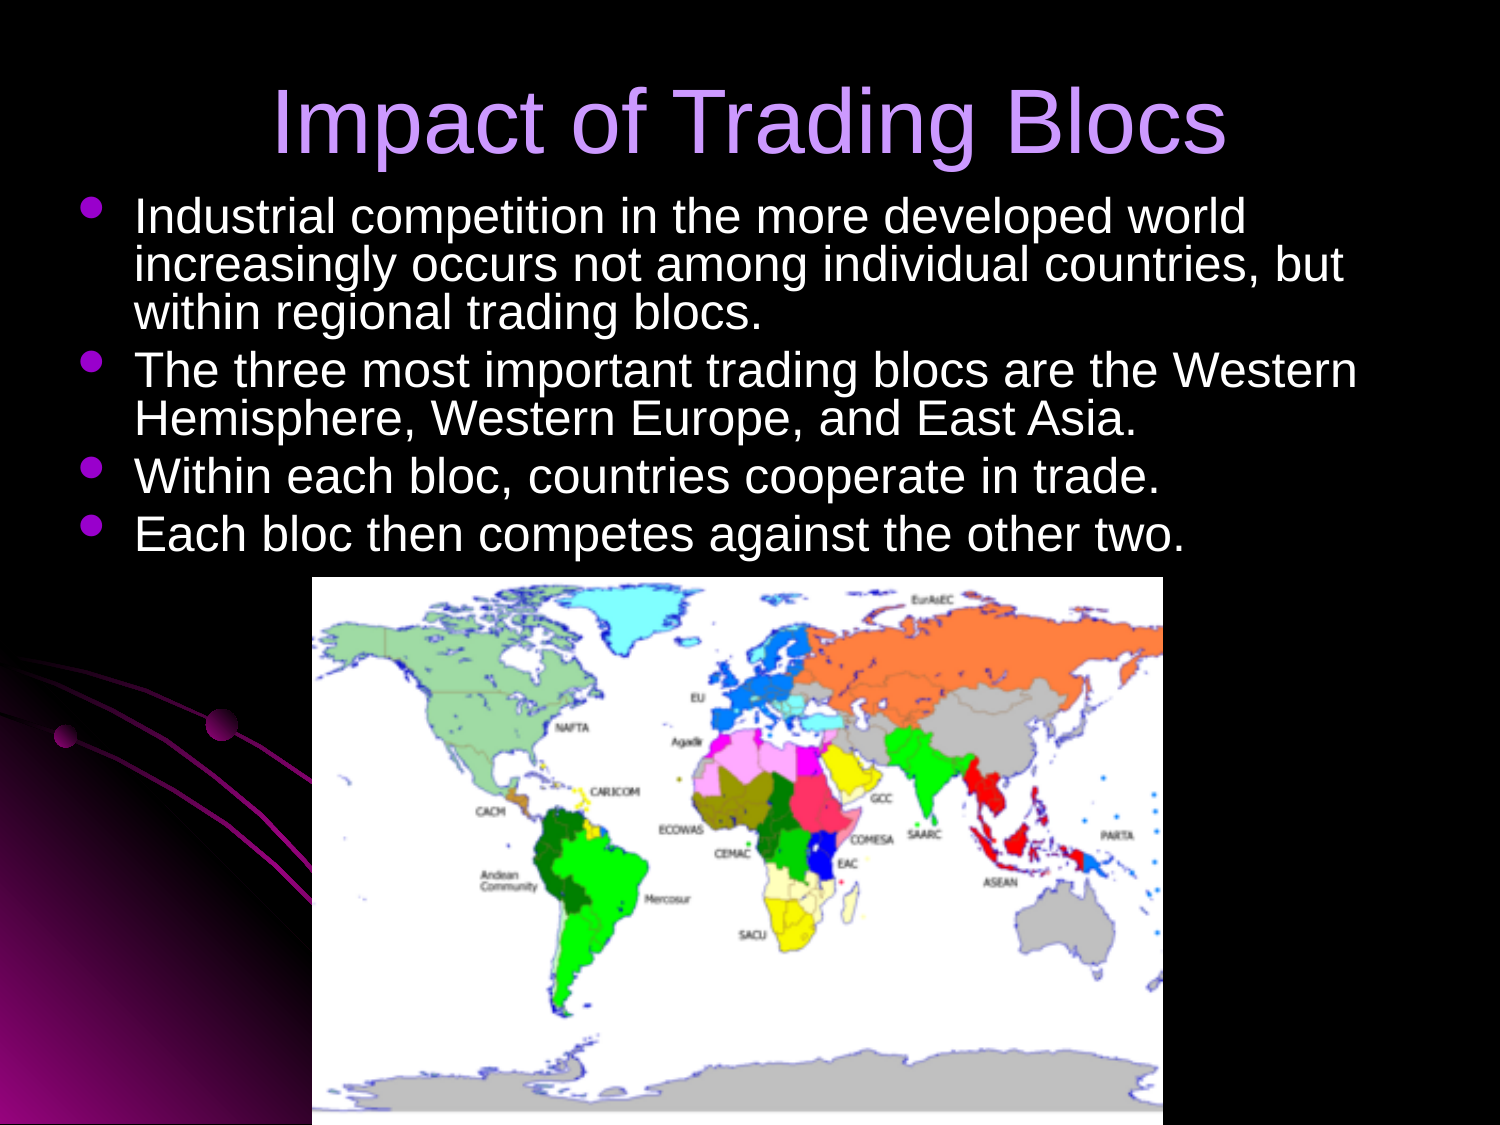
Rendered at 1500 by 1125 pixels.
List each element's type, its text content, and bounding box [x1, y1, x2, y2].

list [312, 577, 1163, 1125]
list Industrial competition in the more developed world increasingly occurs not among individual countries, but within regional trading blocs. The three most important trading blocs are the Western Hemisphere, Western Europe, and East Asia. Within each bloc, countries cooperate in trade. Each bloc then competes against the other two. [62, 187, 1463, 597]
title Impact of Trading Blocs [75, 45, 1425, 187]
